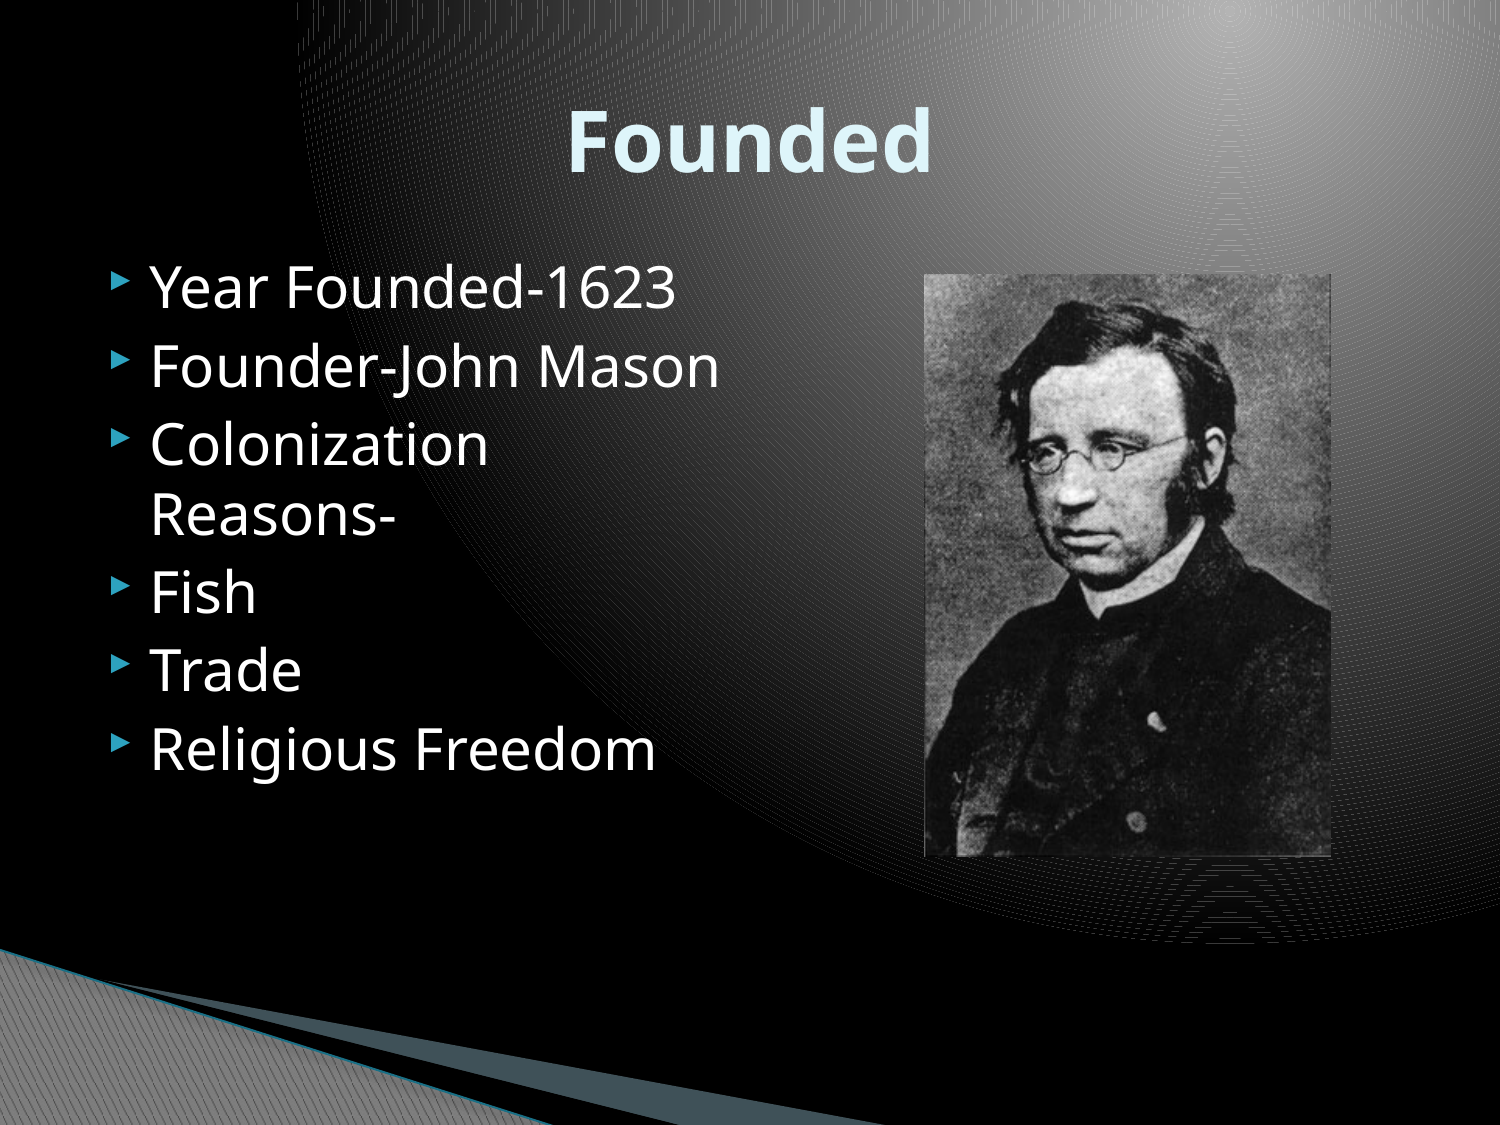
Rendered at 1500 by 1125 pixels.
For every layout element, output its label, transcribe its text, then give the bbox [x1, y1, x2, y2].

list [924, 274, 1331, 857]
picture [0, 952, 543, 1125]
list Year Founded-1623 Founder-John Mason Colonization Reasons- Fish Trade Religious Freedom [75, 243, 738, 986]
title Founded [75, 45, 1425, 233]
